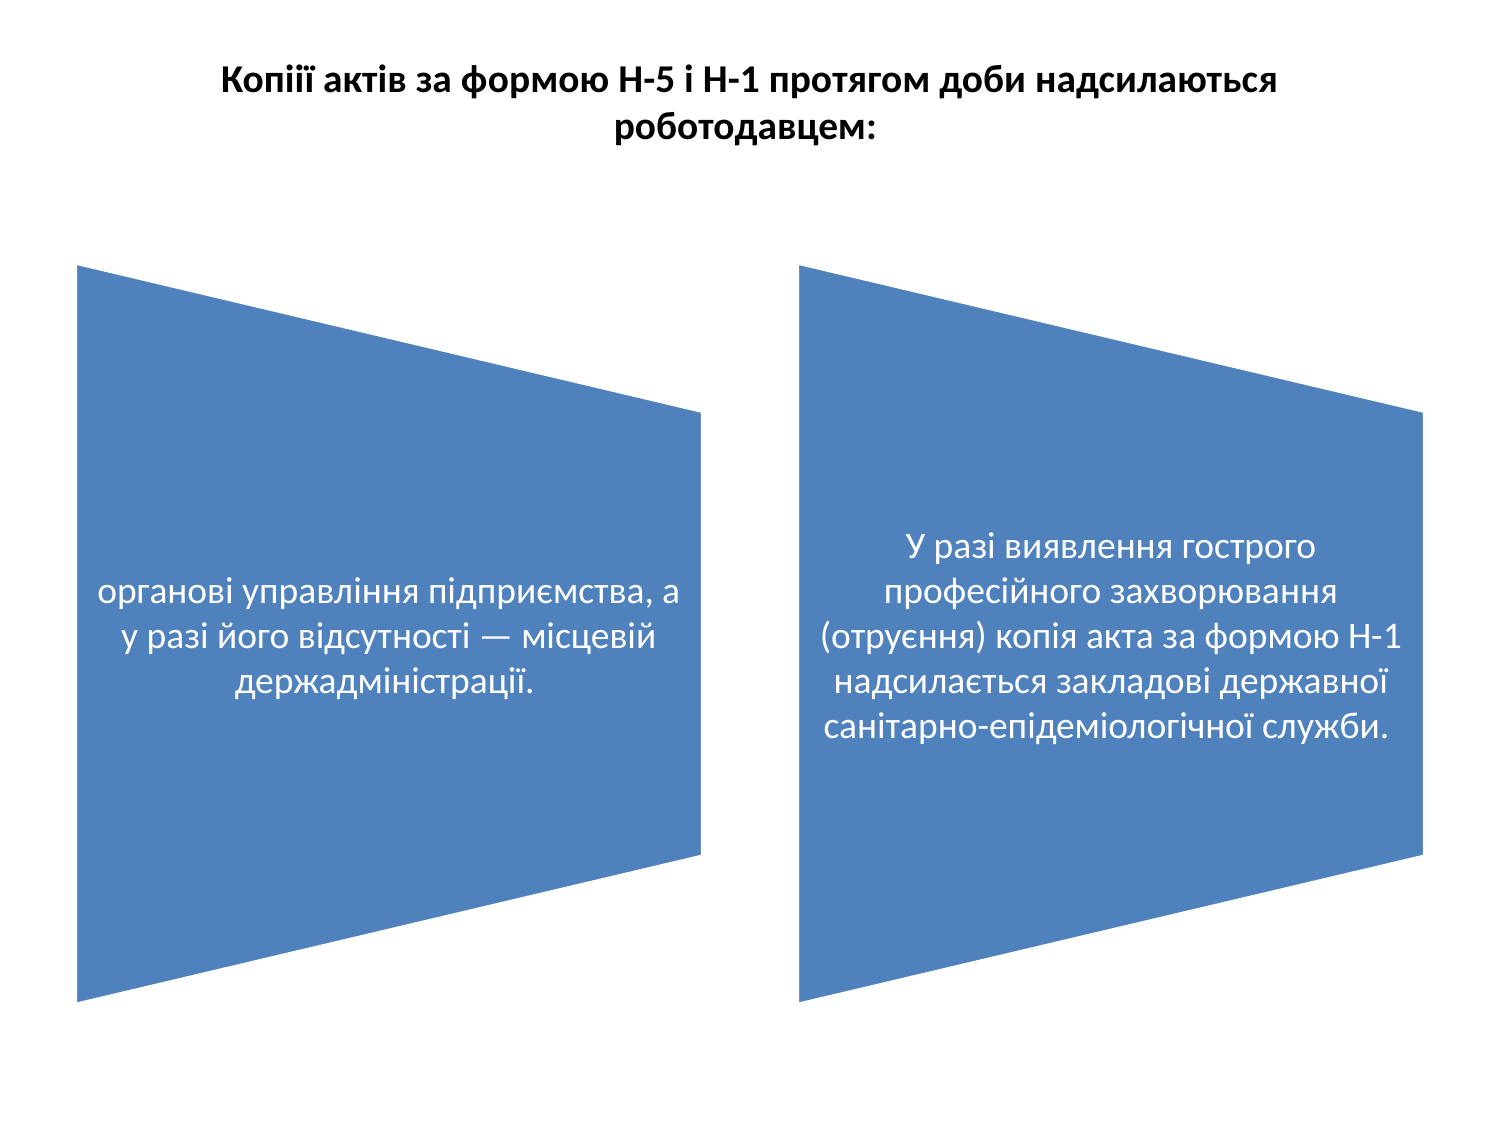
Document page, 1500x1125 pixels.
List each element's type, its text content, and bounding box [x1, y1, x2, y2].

title Копіії актів за формою Н-5 і Н-1 протягом доби надсилаються роботодавцем: [75, 45, 1425, 233]
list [74, 262, 1426, 1006]
